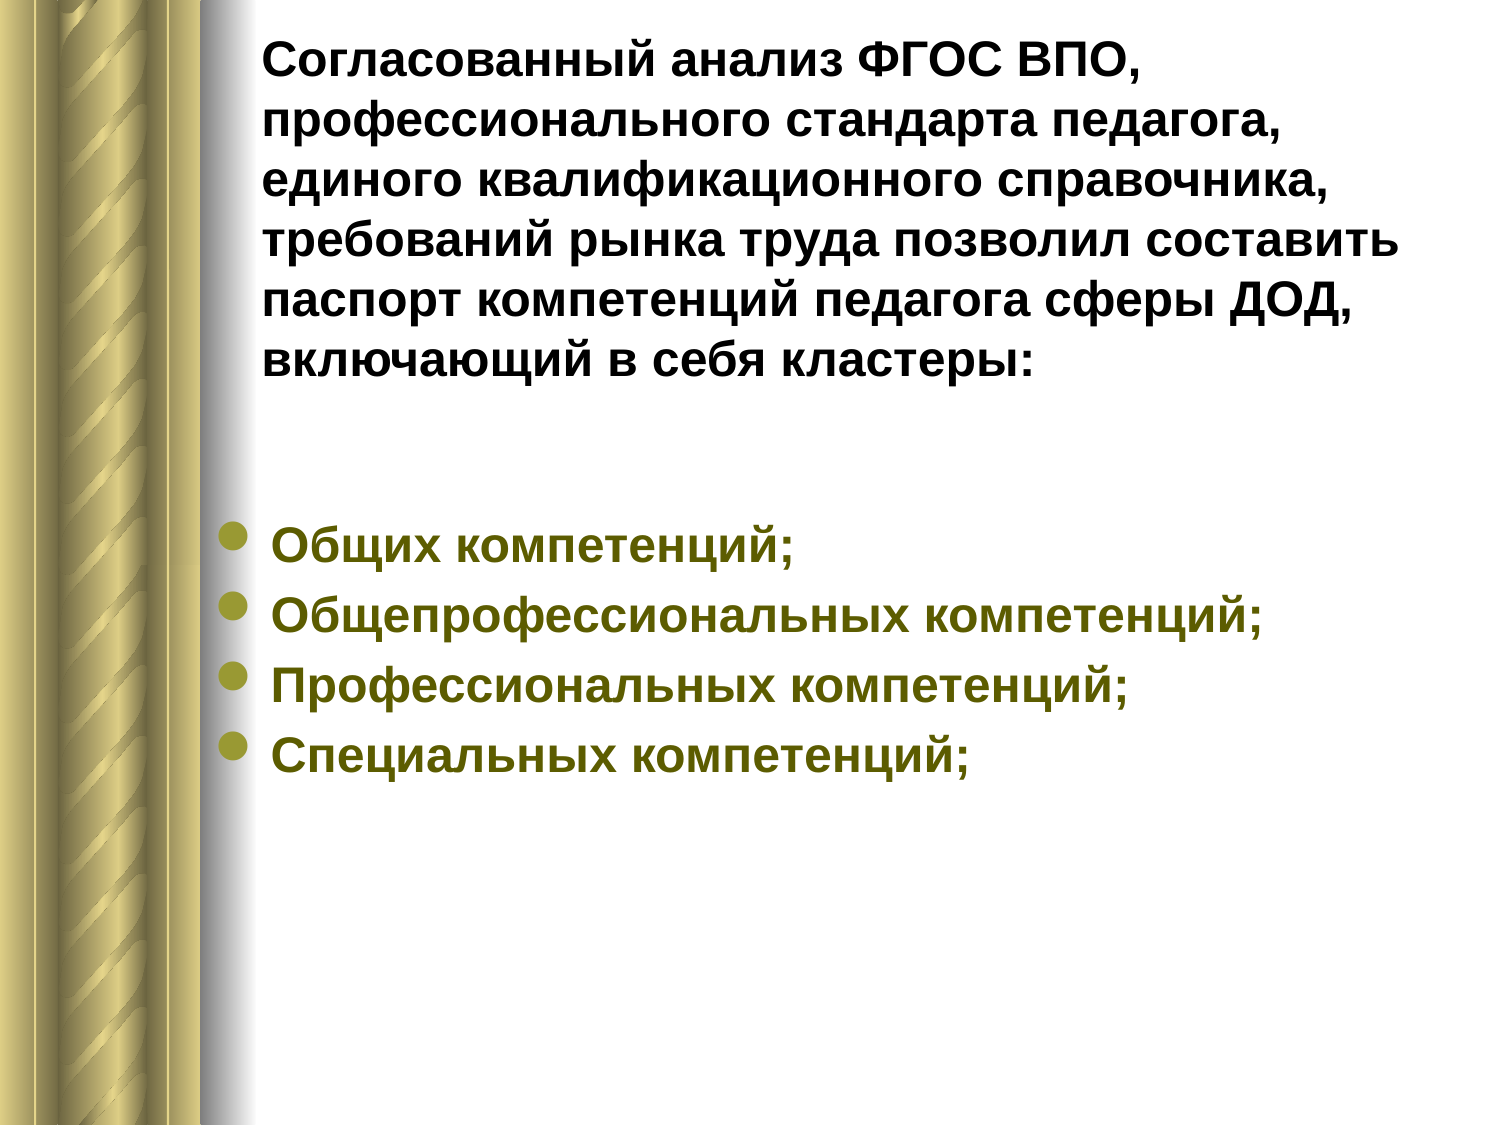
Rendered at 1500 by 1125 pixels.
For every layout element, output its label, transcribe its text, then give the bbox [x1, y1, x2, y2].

list Общих компетенций; Общепрофессиональных компетенций; Профессиональных компетенций; Специальных компетенций; [198, 445, 1476, 1024]
title Согласованный анализ ФГОС ВПО, профессионального стандарта педагога, единого квалификационного справочника, требований рынка труда позволил составить паспорт компетенций педагога сферы ДОД, включающий в себя кластеры: [245, 37, 1476, 376]
